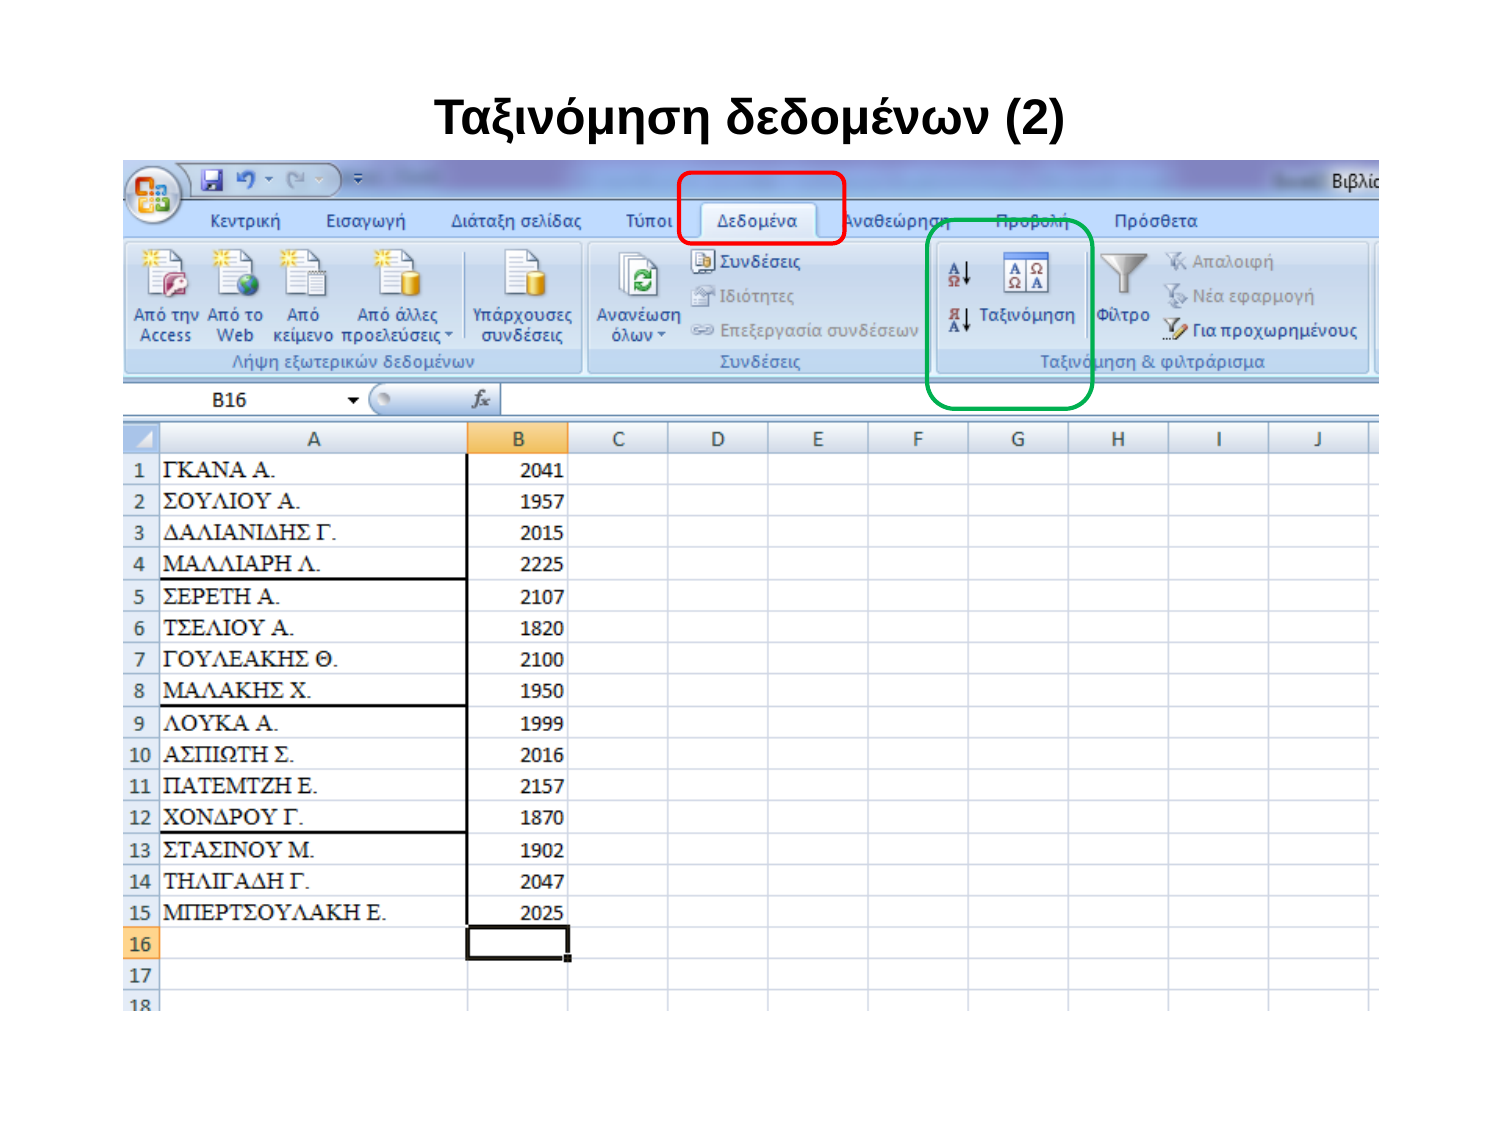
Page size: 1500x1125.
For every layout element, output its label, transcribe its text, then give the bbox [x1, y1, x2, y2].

title Ταξινόμηση δεδομένων (2) [74, 44, 1426, 185]
picture [123, 160, 1379, 1012]
